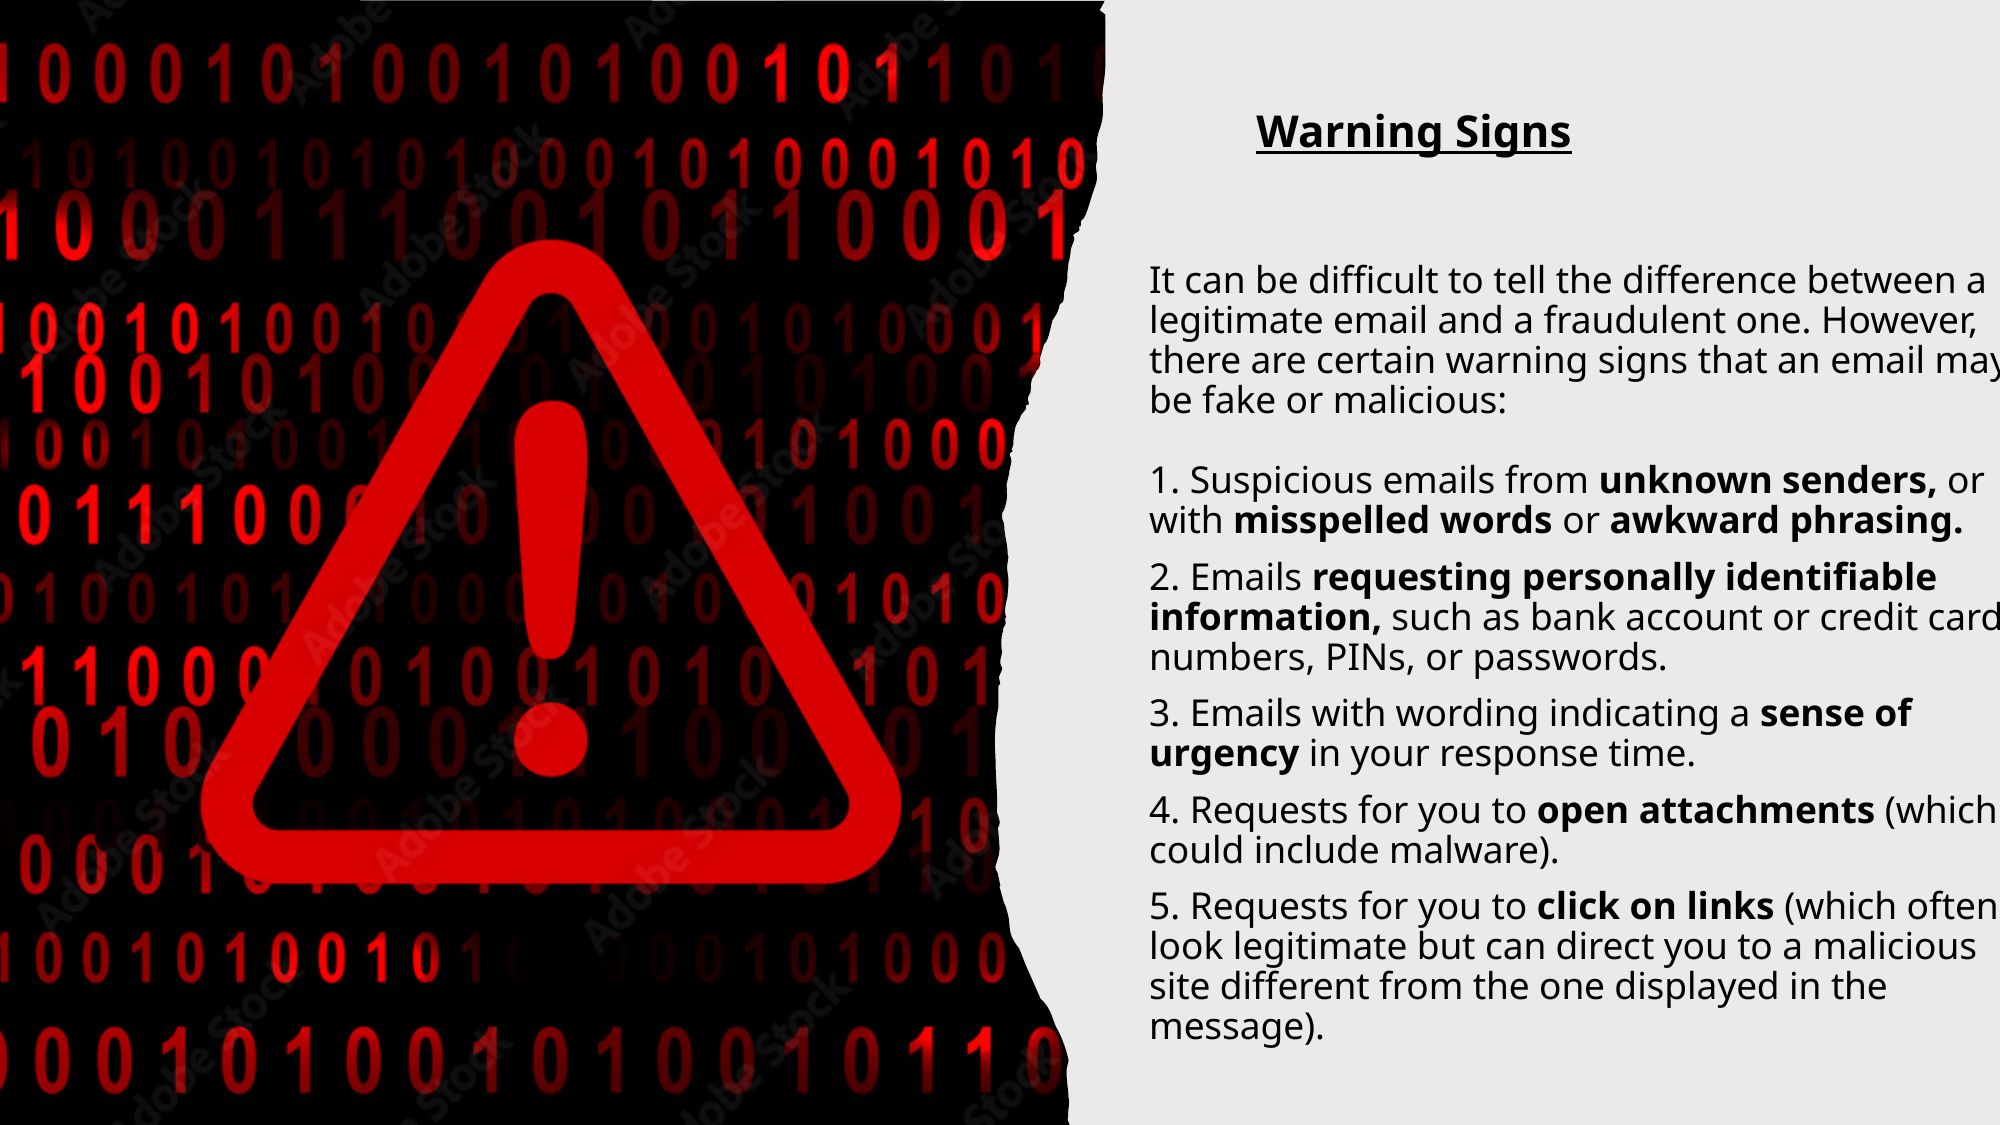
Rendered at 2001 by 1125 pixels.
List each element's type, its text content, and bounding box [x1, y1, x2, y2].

text_box [1106, 0, 2000, 1125]
list It can be difficult to tell the difference between a legitimate email and a fraudulent one. However, there are certain warning signs that an email may be fake or malicious: 1. Suspicious emails from unknown senders, or with misspelled words or awkward phrasing. 2. Emails requesting personally identifiable information, such as bank account or credit card numbers, PINs, or passwords. 3. Emails with wording indicating a sense of urgency in your response time. 4. Requests for you to open attachments (which could include malware). 5. Requests for you to click on links (which often look legitimate but can direct you to a malicious site different from the one displayed in the message). [1134, 254, 2000, 1088]
picture [0, 0, 1106, 1125]
title Warning Signs [1241, 102, 1921, 218]
